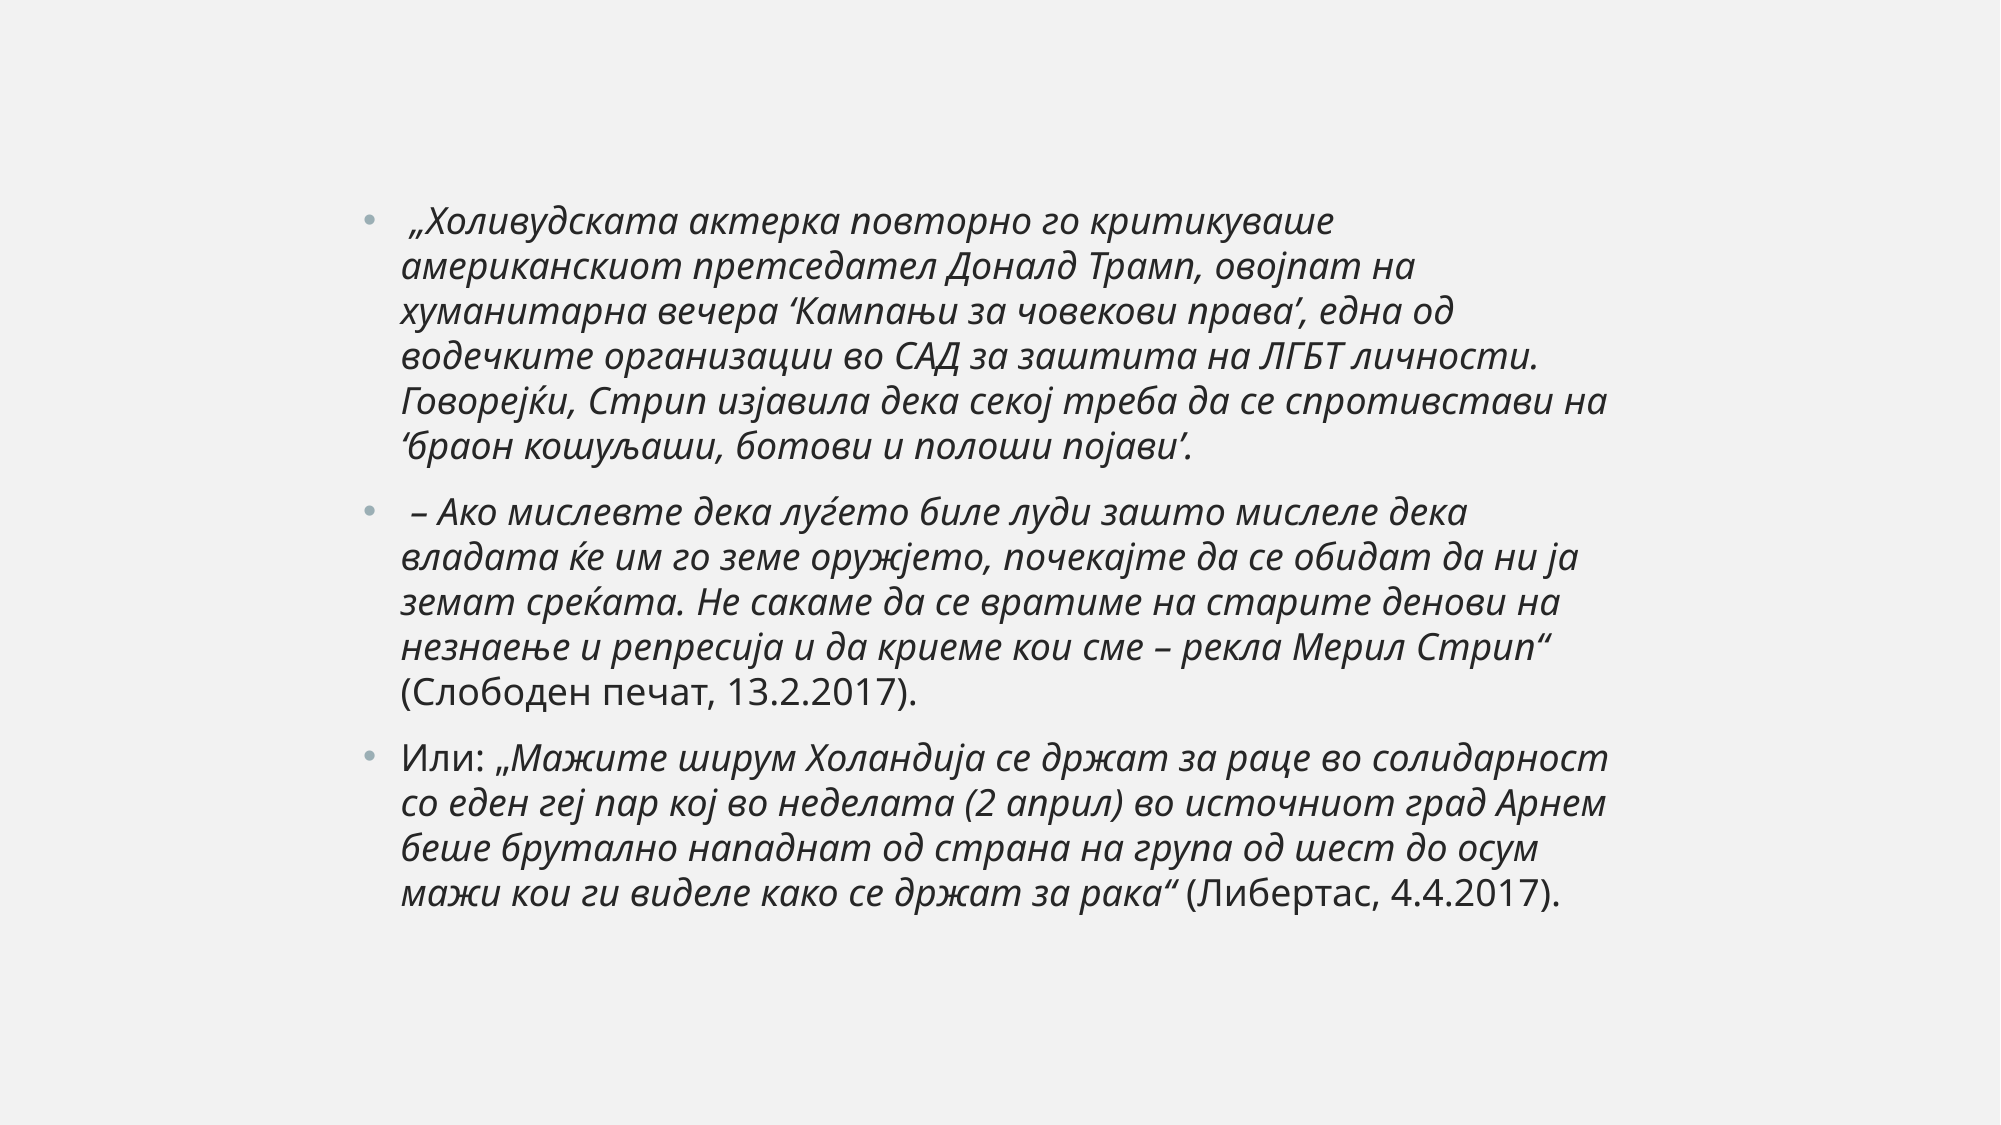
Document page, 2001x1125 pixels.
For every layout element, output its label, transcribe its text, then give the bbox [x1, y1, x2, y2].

list „Холивудската актерка повторно го критикуваше американскиот претседател Доналд Трамп, овојпат на хуманитарна вечера ‘Кампањи за човекови права’, една од водечките организации во САД за заштита на ЛГБТ личности. Говорејќи, Стрип изјавила дека секој треба да се спротивстави на ‘браон кошуљаши, ботови и полоши појави’. – Ако мислевте дека луѓето биле луди зашто мислеле дека владата ќе им го земе оружјето, почекајте да се обидат да ни ја земат среќата. Не сакаме да се вратиме на старите денови на незнаење и репресија и да криеме кои сме – рекла Мерил Стрип“ (Слободен печат, 13.2.2017). Или: „Мажите ширум Холандија се држат за раце во солидарност со еден геј пар кој во неделата (2 април) во источниот град Арнем беше брутално нападнат од страна на група од шест до осум мажи кои ги виделе како се држат за рака“ (Либертас, 4.4.2017). [348, 189, 1634, 942]
